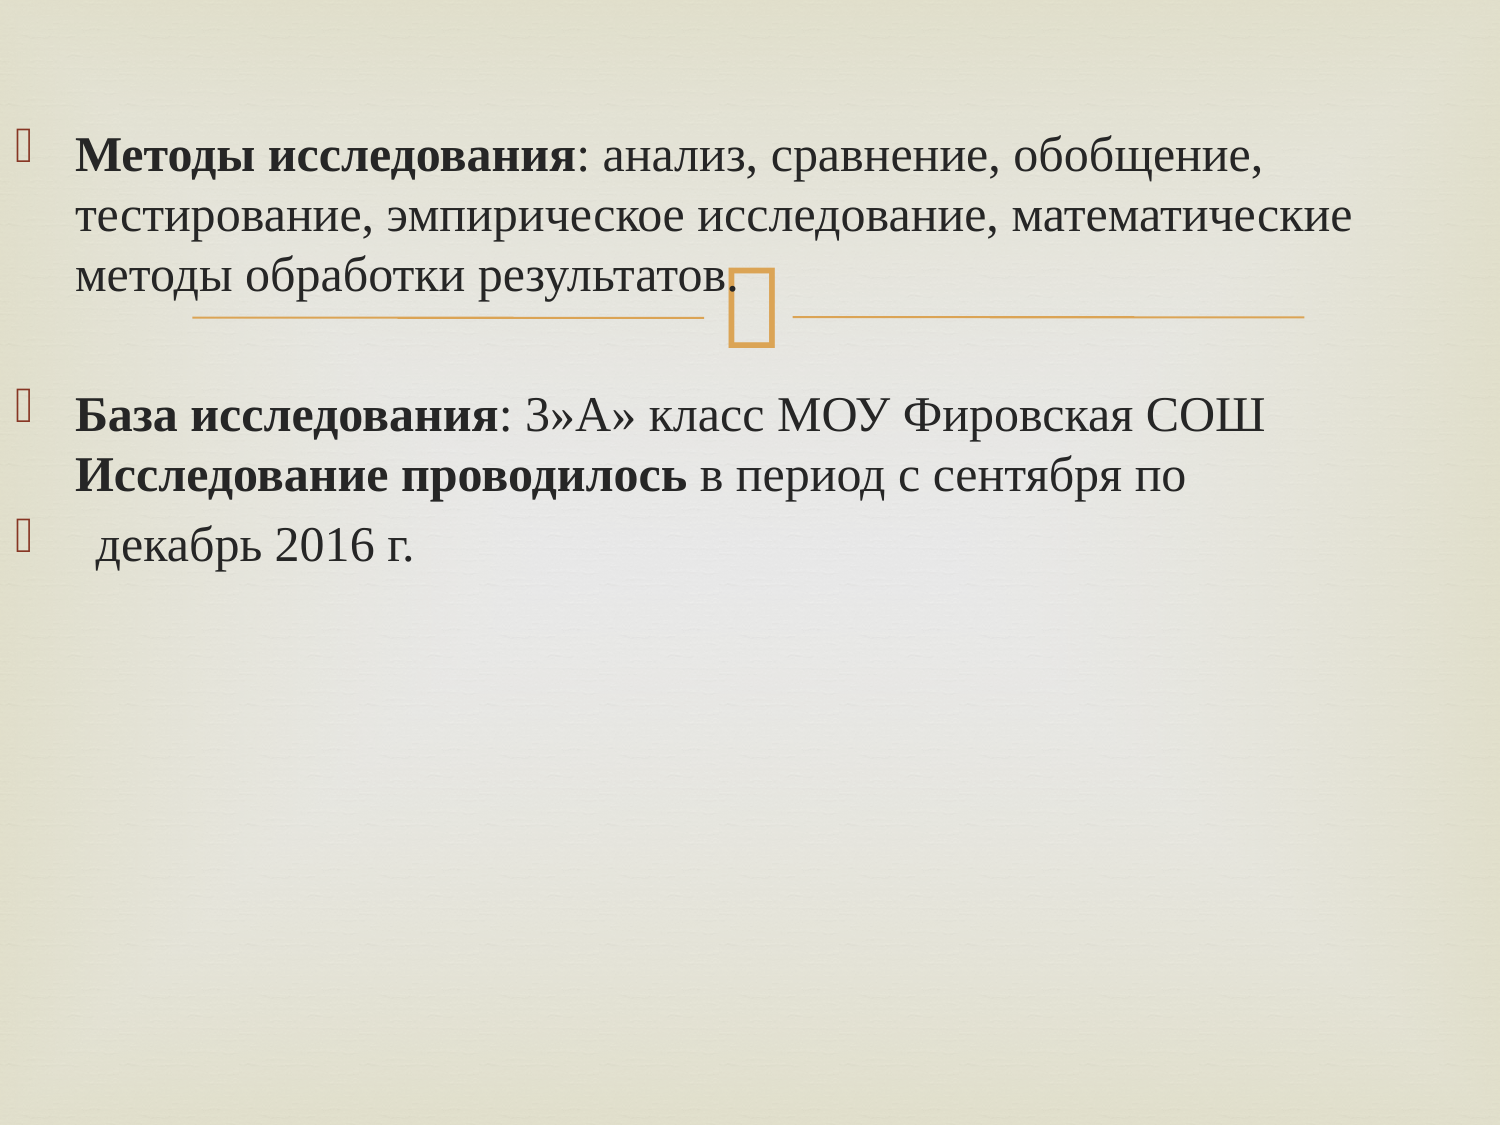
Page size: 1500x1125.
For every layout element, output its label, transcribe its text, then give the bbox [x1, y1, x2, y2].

list Методы исследования: анализ, сравнение, обобщение, тестирование, эмпирическое исследование, математические методы обработки результатов. База исследования: 3»А» класс МОУ Фировская СОШ Исследование проводилось в период с сентября по декабрь 2016 г. [0, 113, 1500, 1005]
